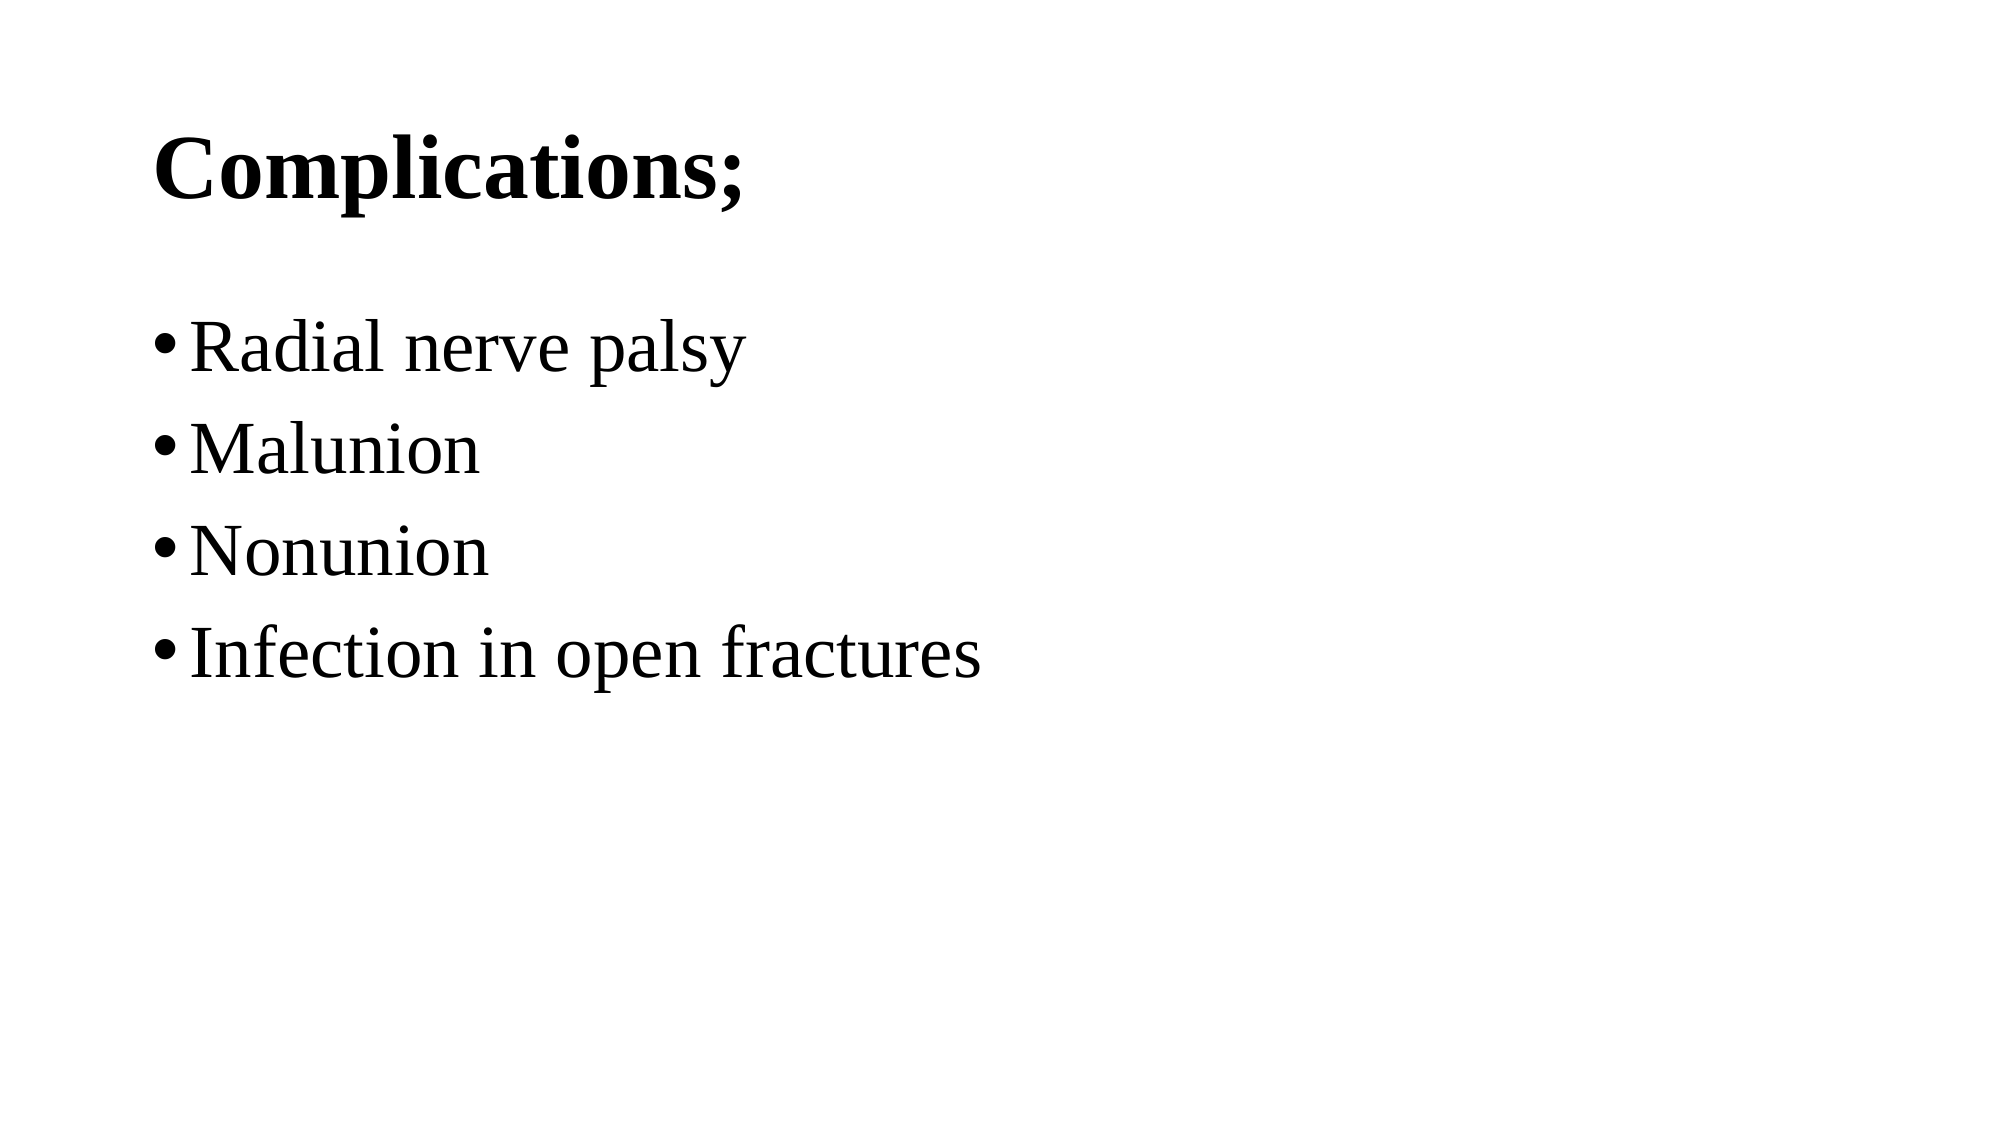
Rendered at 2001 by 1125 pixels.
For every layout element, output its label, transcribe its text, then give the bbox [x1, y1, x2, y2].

title Complications; [137, 59, 1863, 278]
list Radial nerve palsy Malunion Nonunion Infection in open fractures [137, 299, 1863, 1125]
